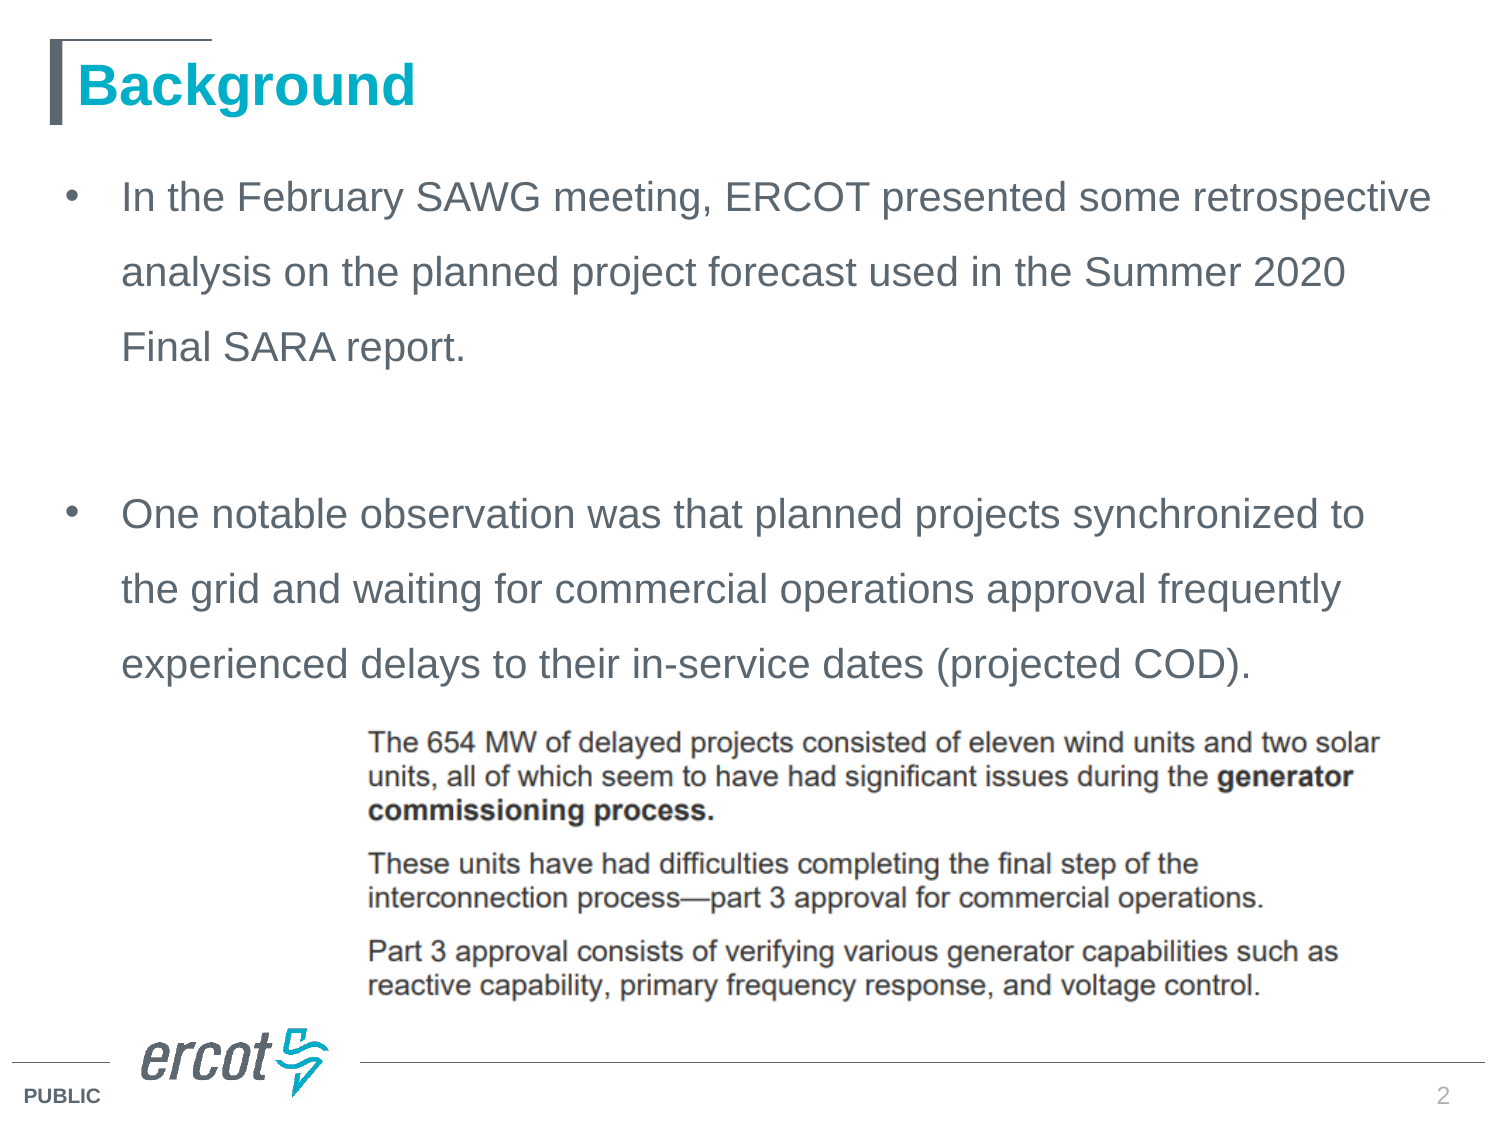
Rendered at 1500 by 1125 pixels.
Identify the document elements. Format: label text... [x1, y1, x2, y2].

slide_number 2 [1400, 1076, 1488, 1113]
picture [342, 705, 1397, 1015]
list In the February SAWG meeting, ERCOT presented some retrospective analysis on the planned project forecast used in the Summer 2020 Final SARA report. One notable observation was that planned projects synchronized to the grid and waiting for commercial operations approval frequently experienced delays to their in-service dates (projected COD). [50, 137, 1450, 1000]
title Background [62, 39, 1450, 125]
picture [137, 1024, 332, 1100]
